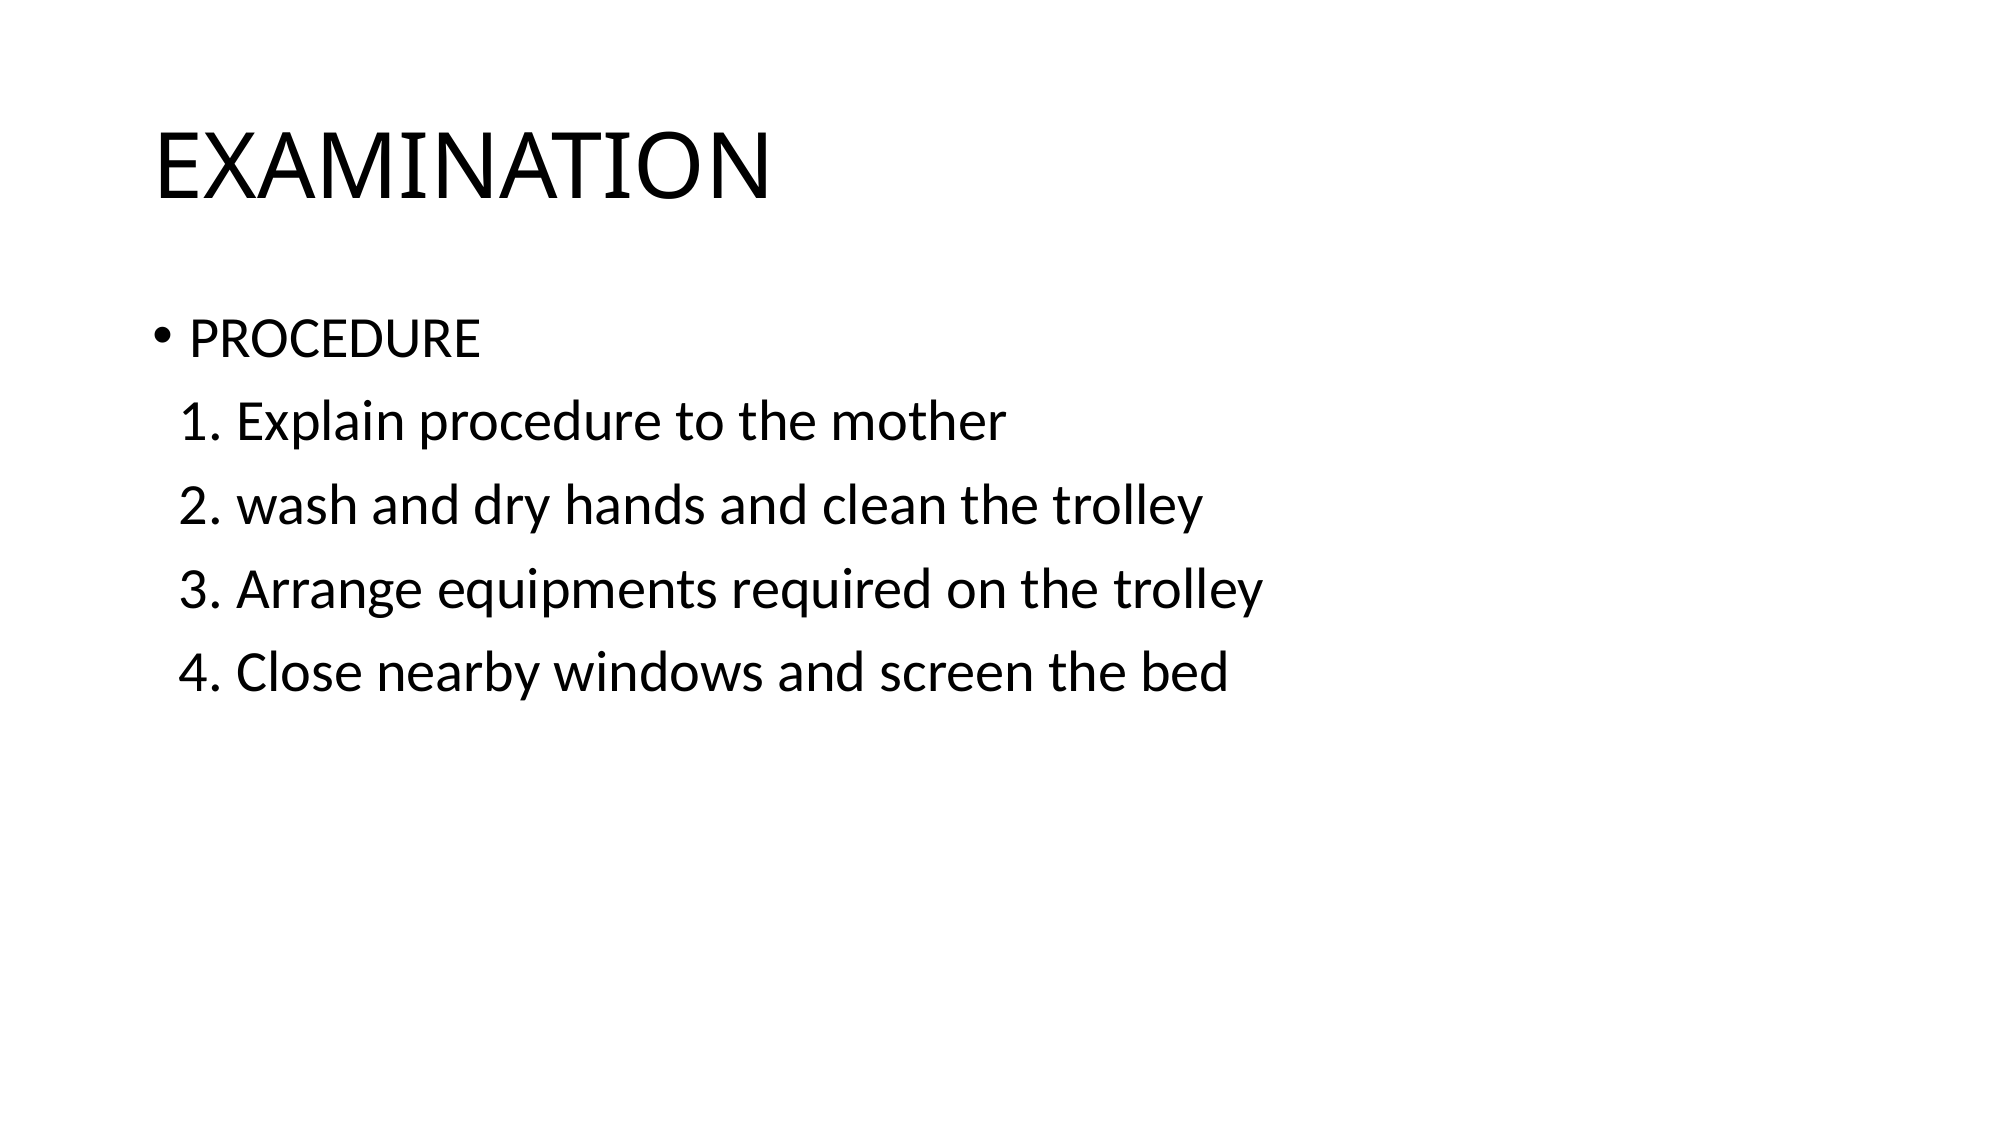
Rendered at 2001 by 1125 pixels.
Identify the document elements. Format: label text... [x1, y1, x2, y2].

list PROCEDURE 1. Explain procedure to the mother 2. wash and dry hands and clean the trolley 3. Arrange equipments required on the trolley 4. Close nearby windows and screen the bed [137, 299, 1863, 1014]
title EXAMINATION [137, 59, 1863, 278]
